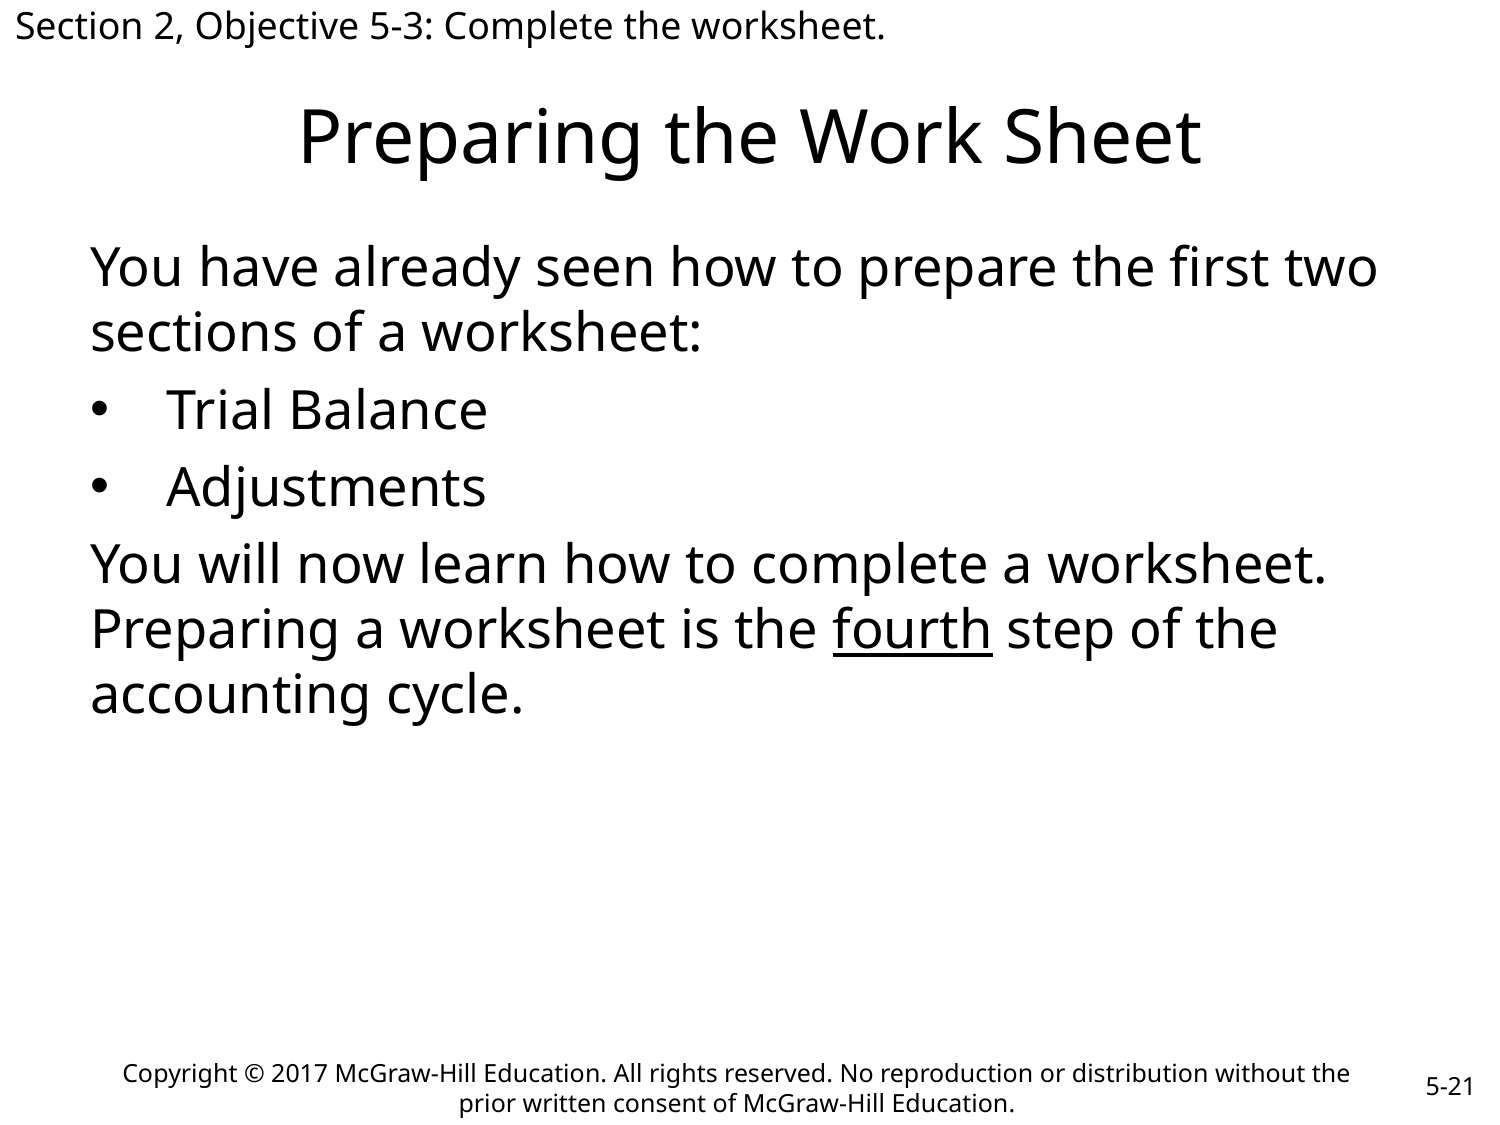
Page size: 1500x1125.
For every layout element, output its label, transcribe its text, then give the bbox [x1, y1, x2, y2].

title Preparing the Work Sheet [103, 78, 1397, 200]
list You have already seen how to prepare the first two sections of a worksheet: Trial Balance Adjustments You will now learn how to complete a worksheet. Preparing a worksheet is the fourth step of the accounting cycle. [75, 224, 1425, 1038]
list Section 2, Objective 5-3: Complete the worksheet. [0, 0, 1500, 60]
